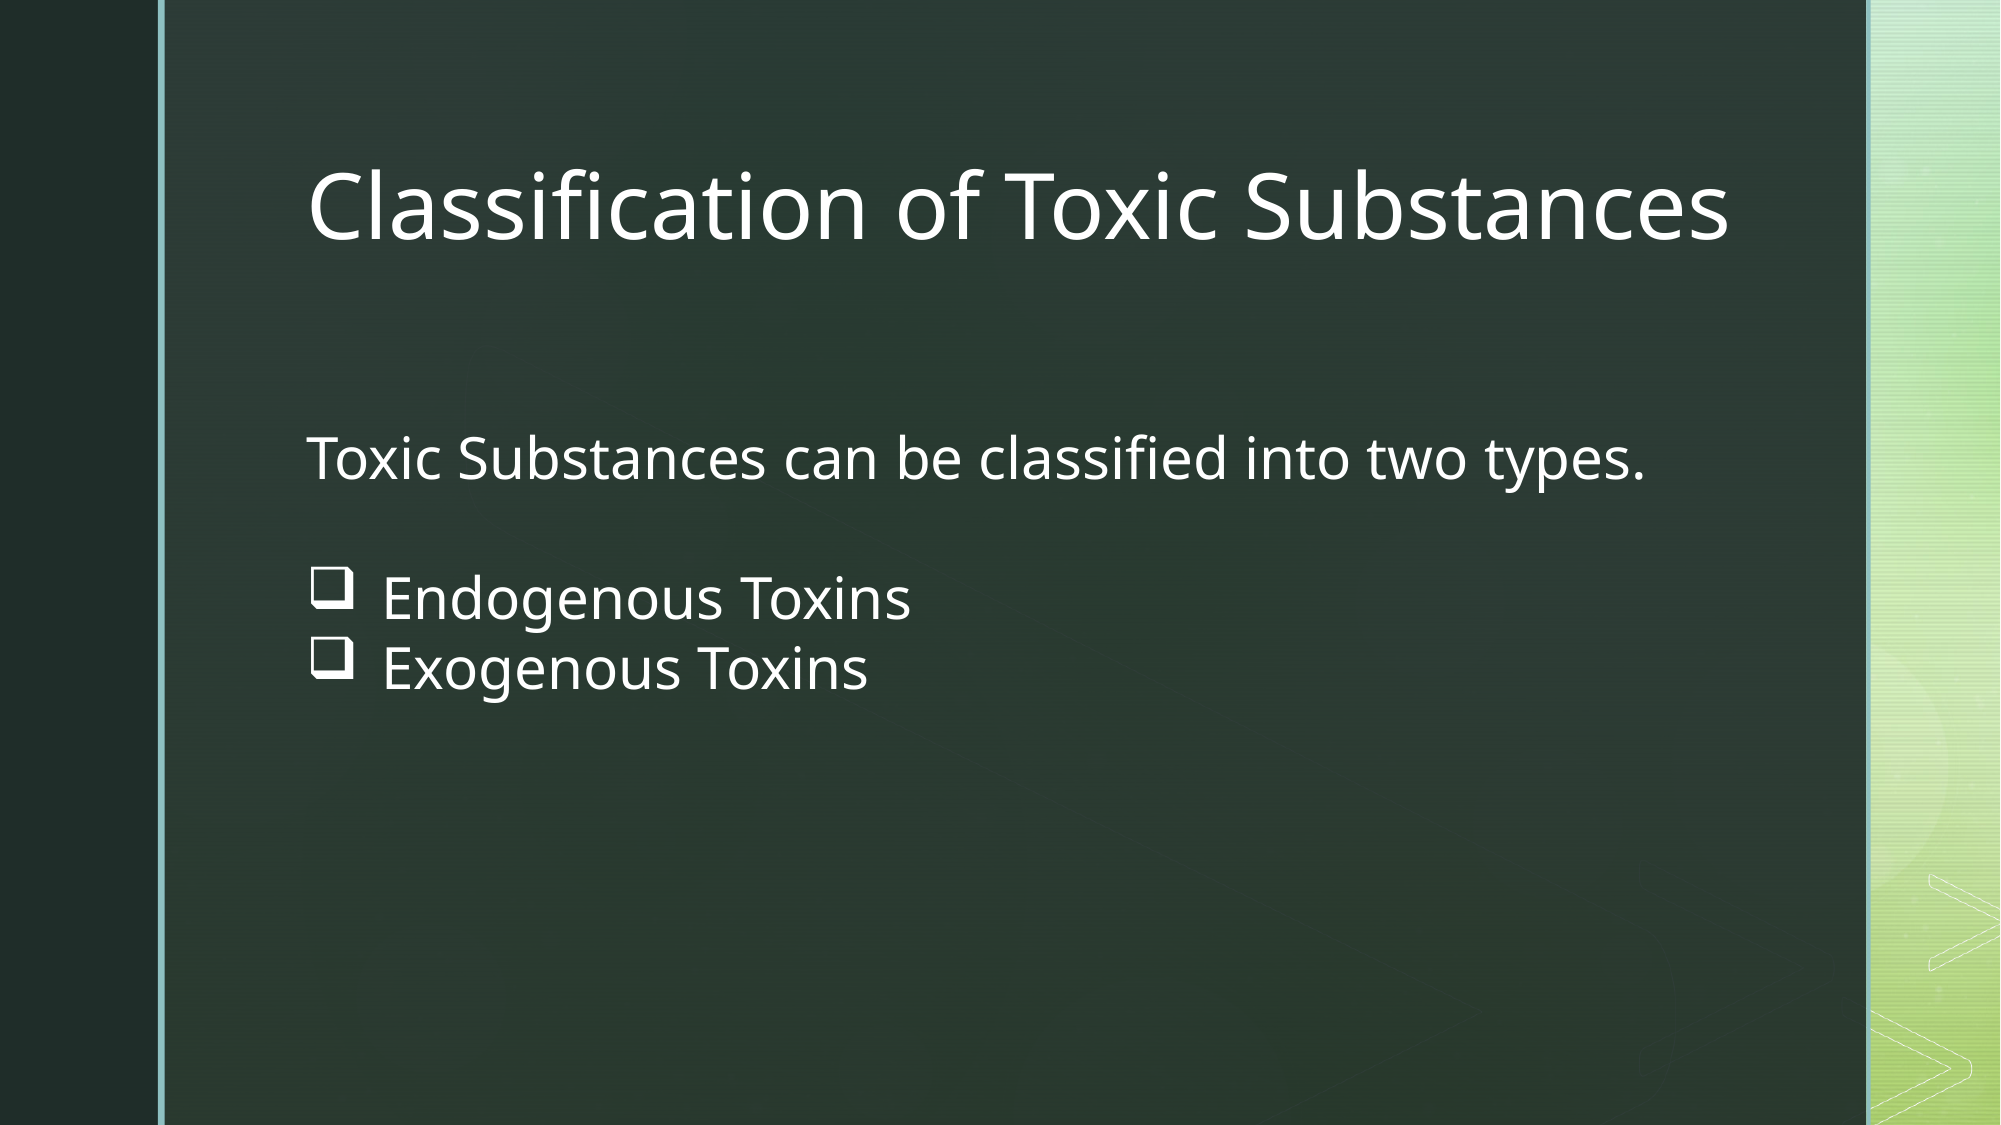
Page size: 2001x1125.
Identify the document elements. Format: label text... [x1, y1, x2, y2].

text_box Toxic Substances can be classified into two types. Endogenous Toxins Exogenous Toxins [291, 413, 1778, 709]
picture [1871, 0, 2001, 1125]
text_box Classification of Toxic Substances [291, 140, 1884, 265]
